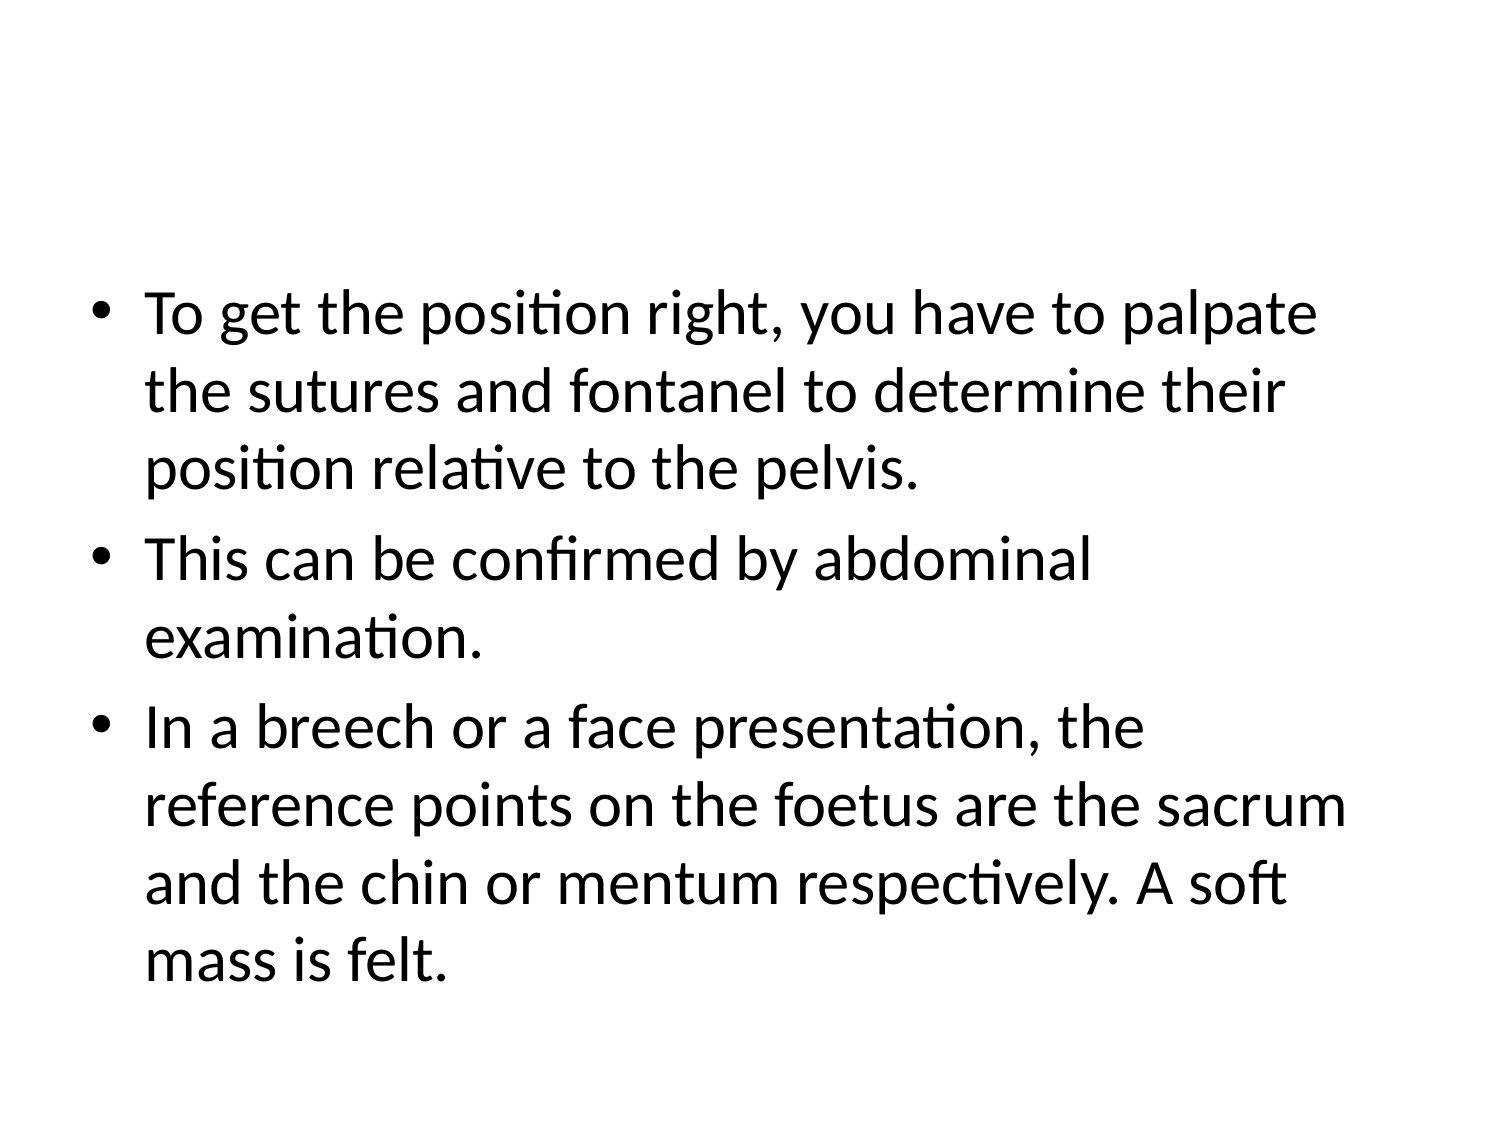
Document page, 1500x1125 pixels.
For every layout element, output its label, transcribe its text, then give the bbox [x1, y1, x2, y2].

list To get the position right, you have to palpate the sutures and fontanel to determine their position relative to the pelvis. This can be confirmed by abdominal examination. In a breech or a face presentation, the reference points on the foetus are the sacrum and the chin or mentum respectively. A soft mass is felt. [75, 262, 1425, 1005]
